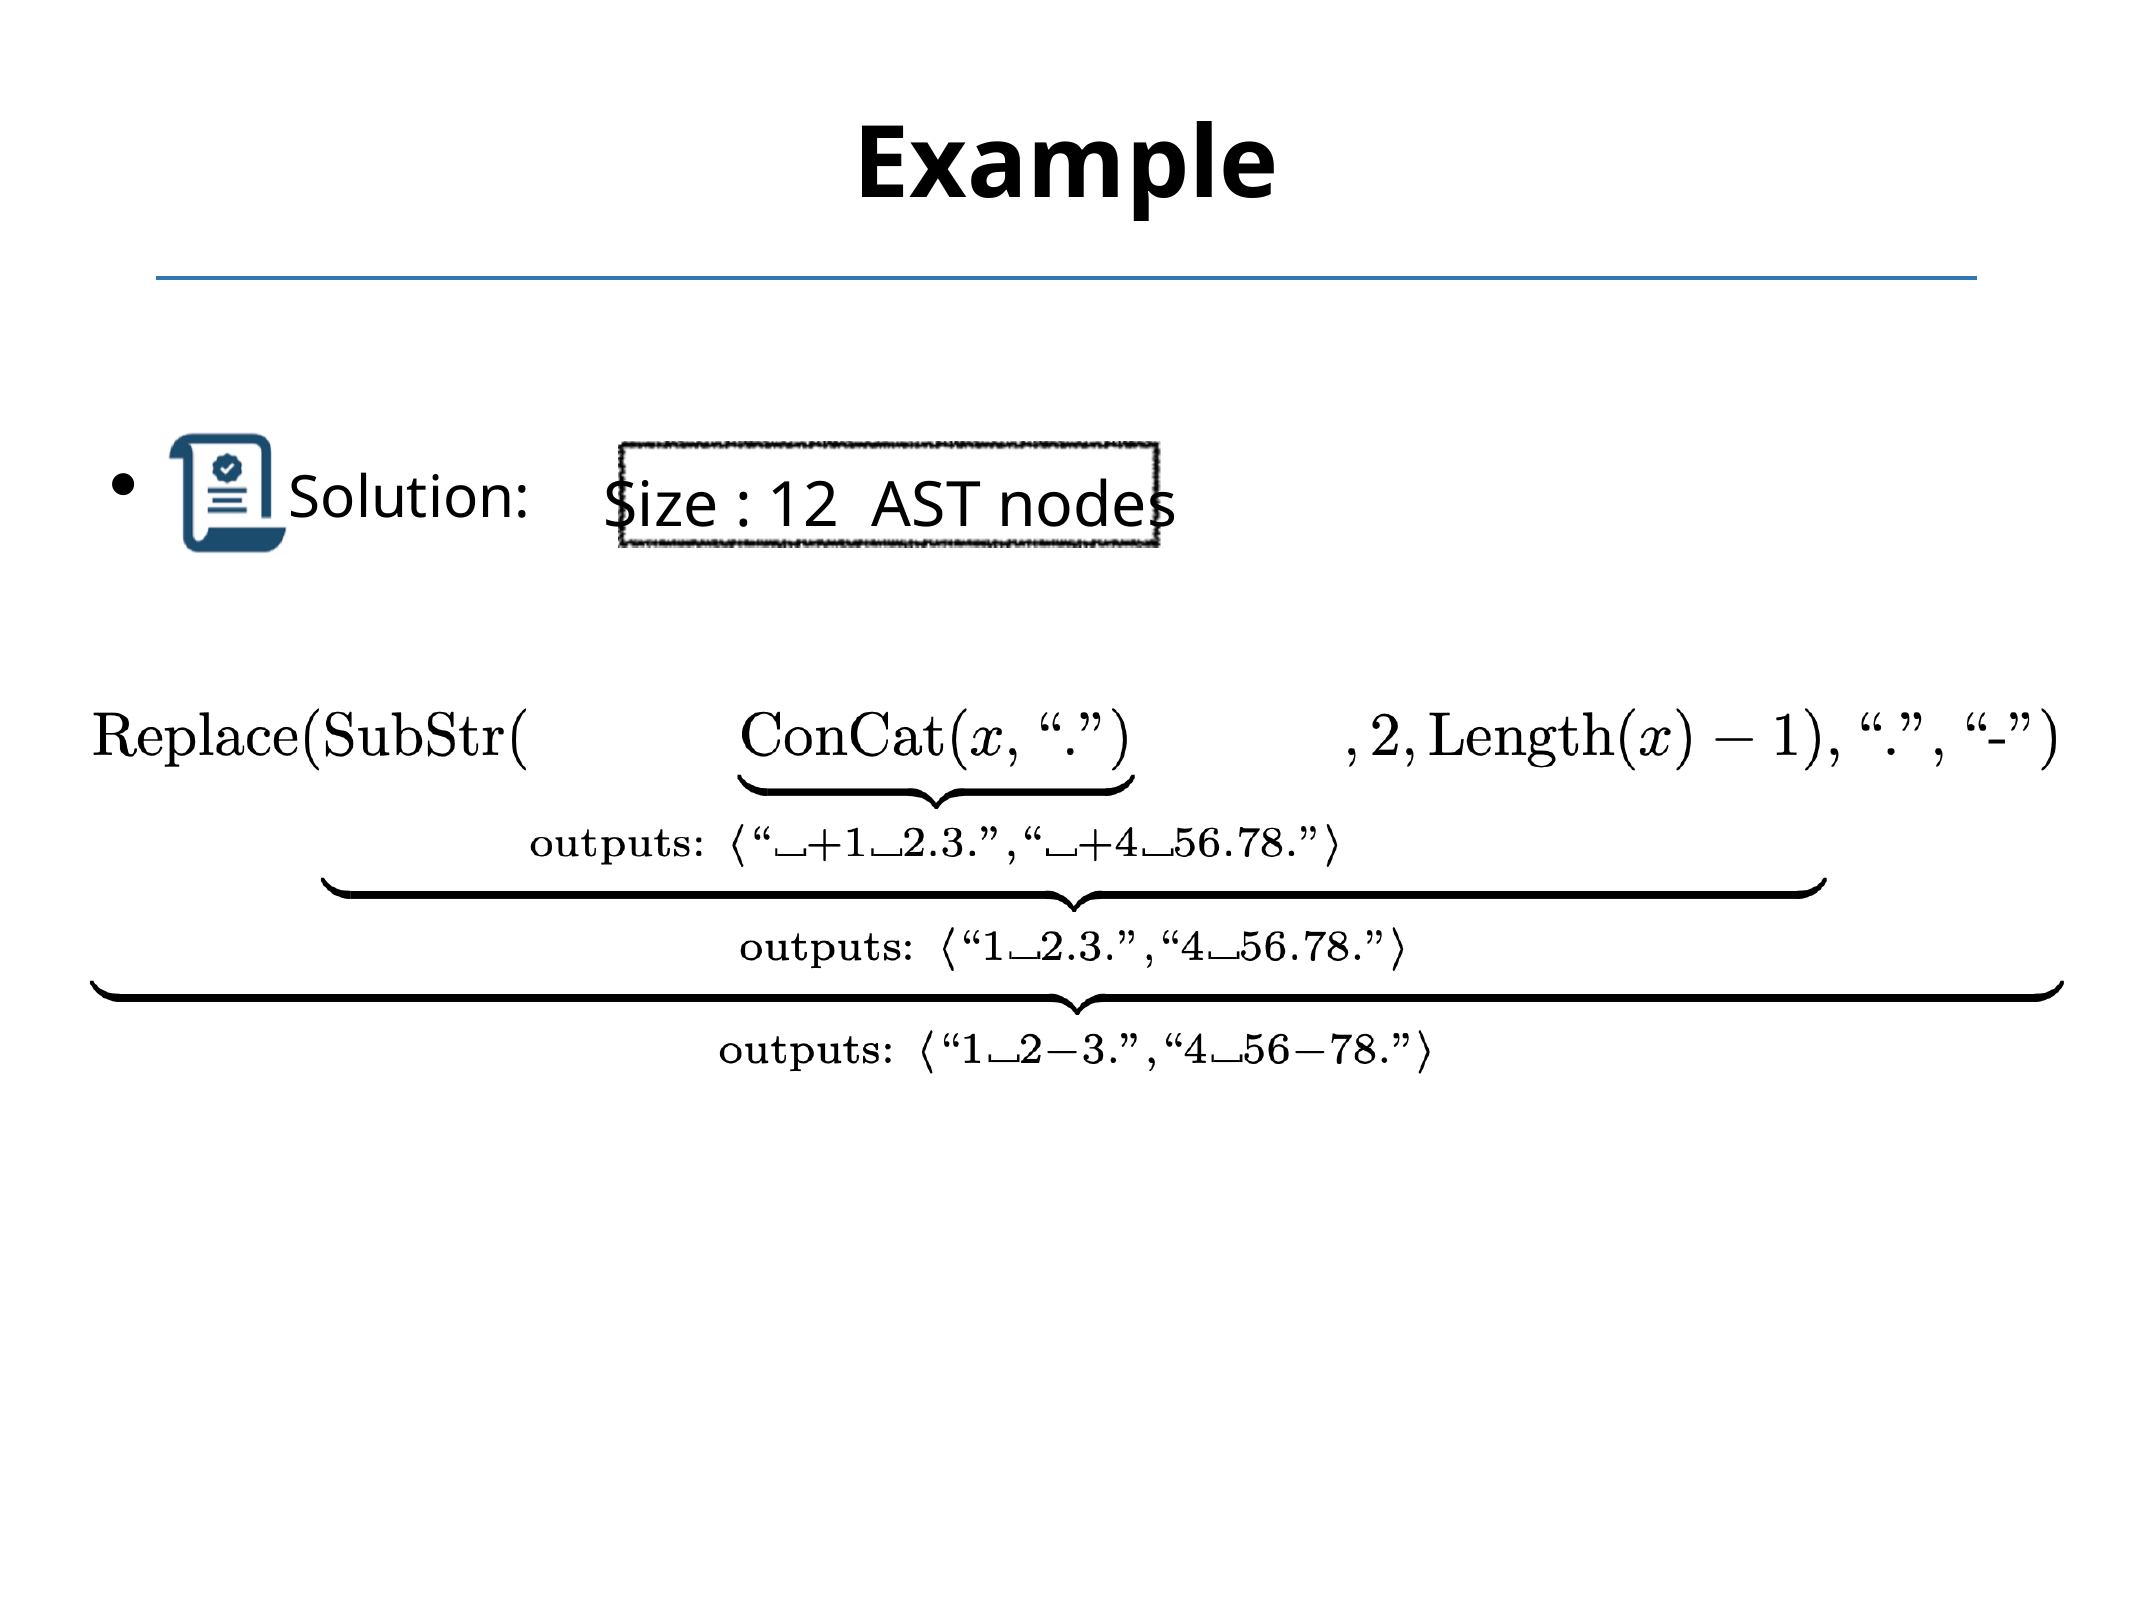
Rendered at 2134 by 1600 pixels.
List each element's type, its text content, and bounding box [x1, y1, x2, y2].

text_box Solution: [291, 423, 2033, 565]
title Example [155, 0, 1978, 336]
picture [162, 423, 291, 565]
text_box Solution: [100, 423, 162, 565]
picture [89, 708, 2064, 1074]
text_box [618, 440, 1163, 548]
